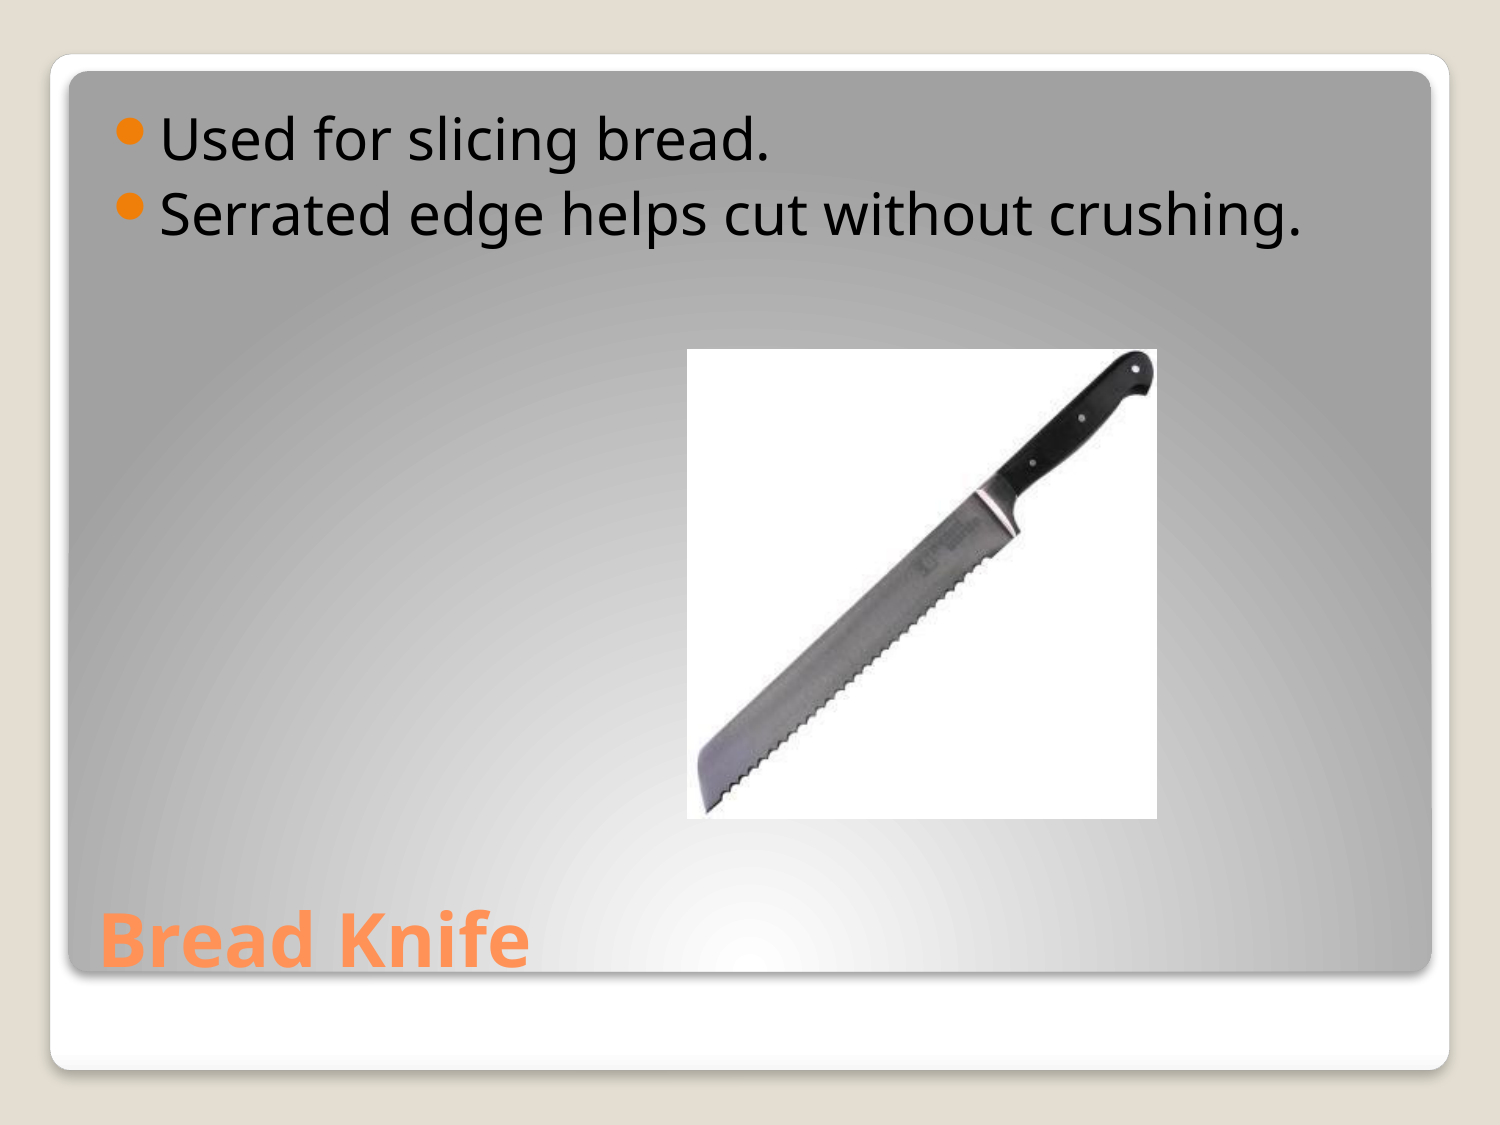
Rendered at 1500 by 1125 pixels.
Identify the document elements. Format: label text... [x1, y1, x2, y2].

list Used for slicing bread. Serrated edge helps cut without crushing. [82, 86, 1425, 774]
picture [687, 349, 1157, 819]
title Bread Knife [82, 817, 1425, 990]
